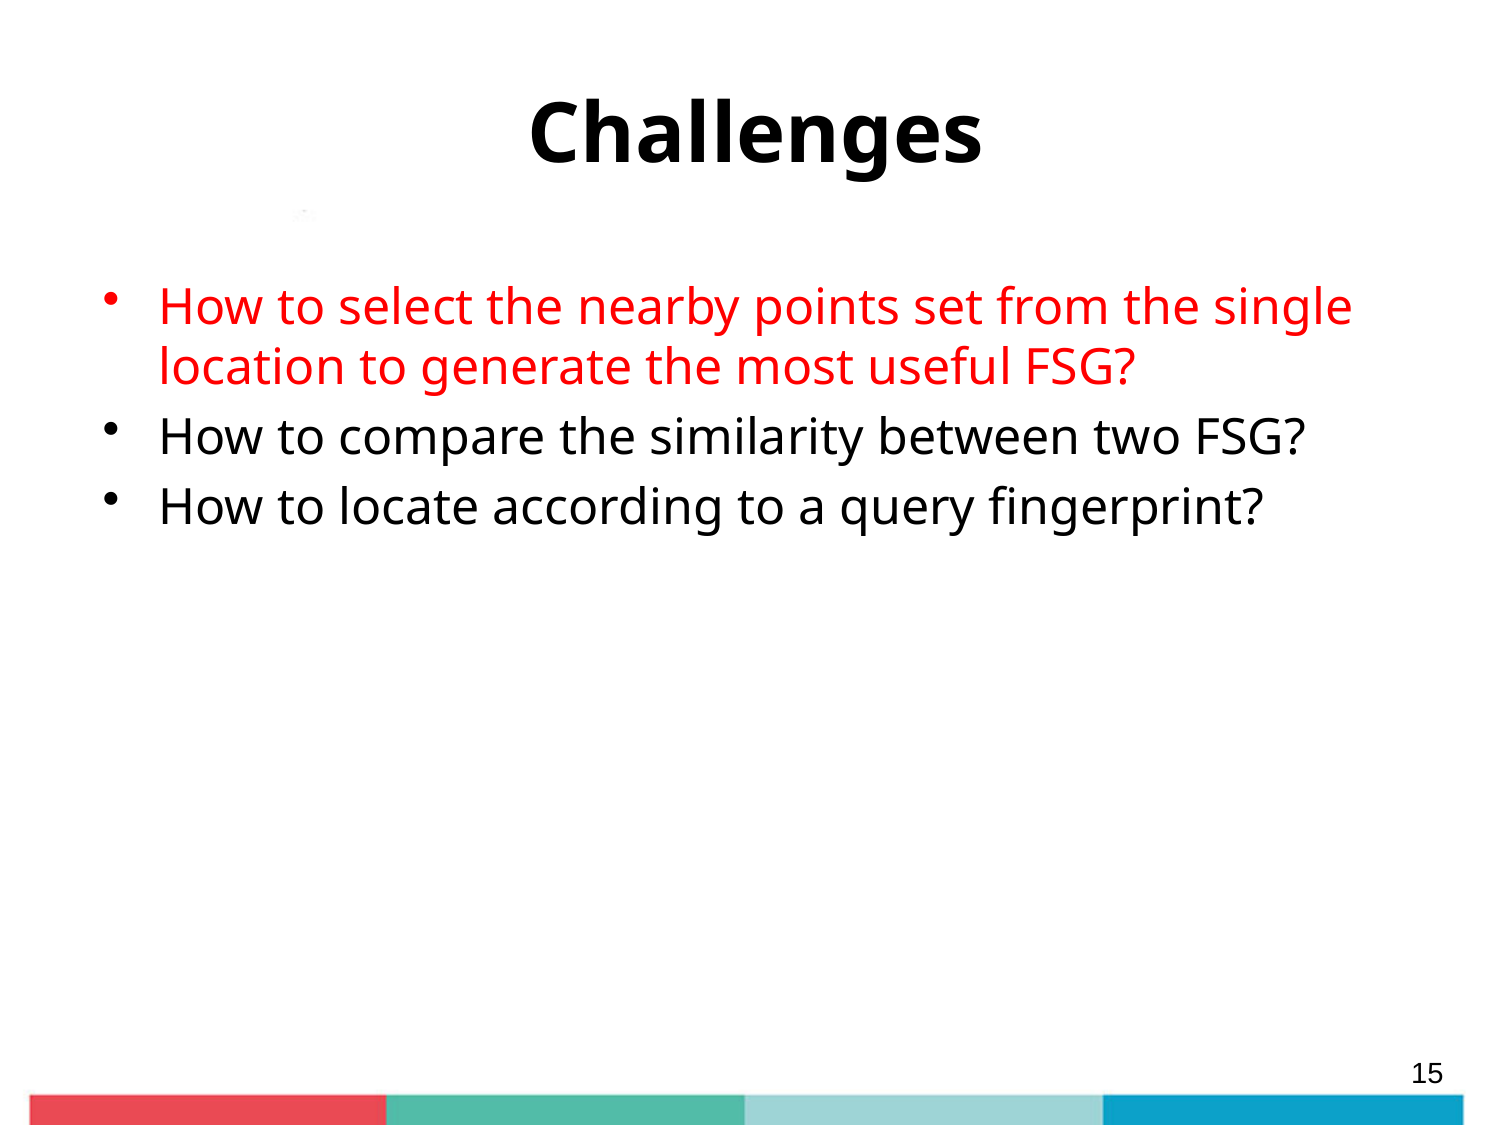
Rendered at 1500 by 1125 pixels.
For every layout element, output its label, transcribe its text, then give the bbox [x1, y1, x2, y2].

title Challenges [87, 45, 1425, 213]
list How to select the nearby points set from the single location to generate the most useful FSG? How to compare the similarity between two FSG? How to locate according to a query fingerprint? [87, 267, 1423, 854]
slide_number 15 [1108, 1046, 1459, 1125]
picture [0, 0, 1500, 1125]
